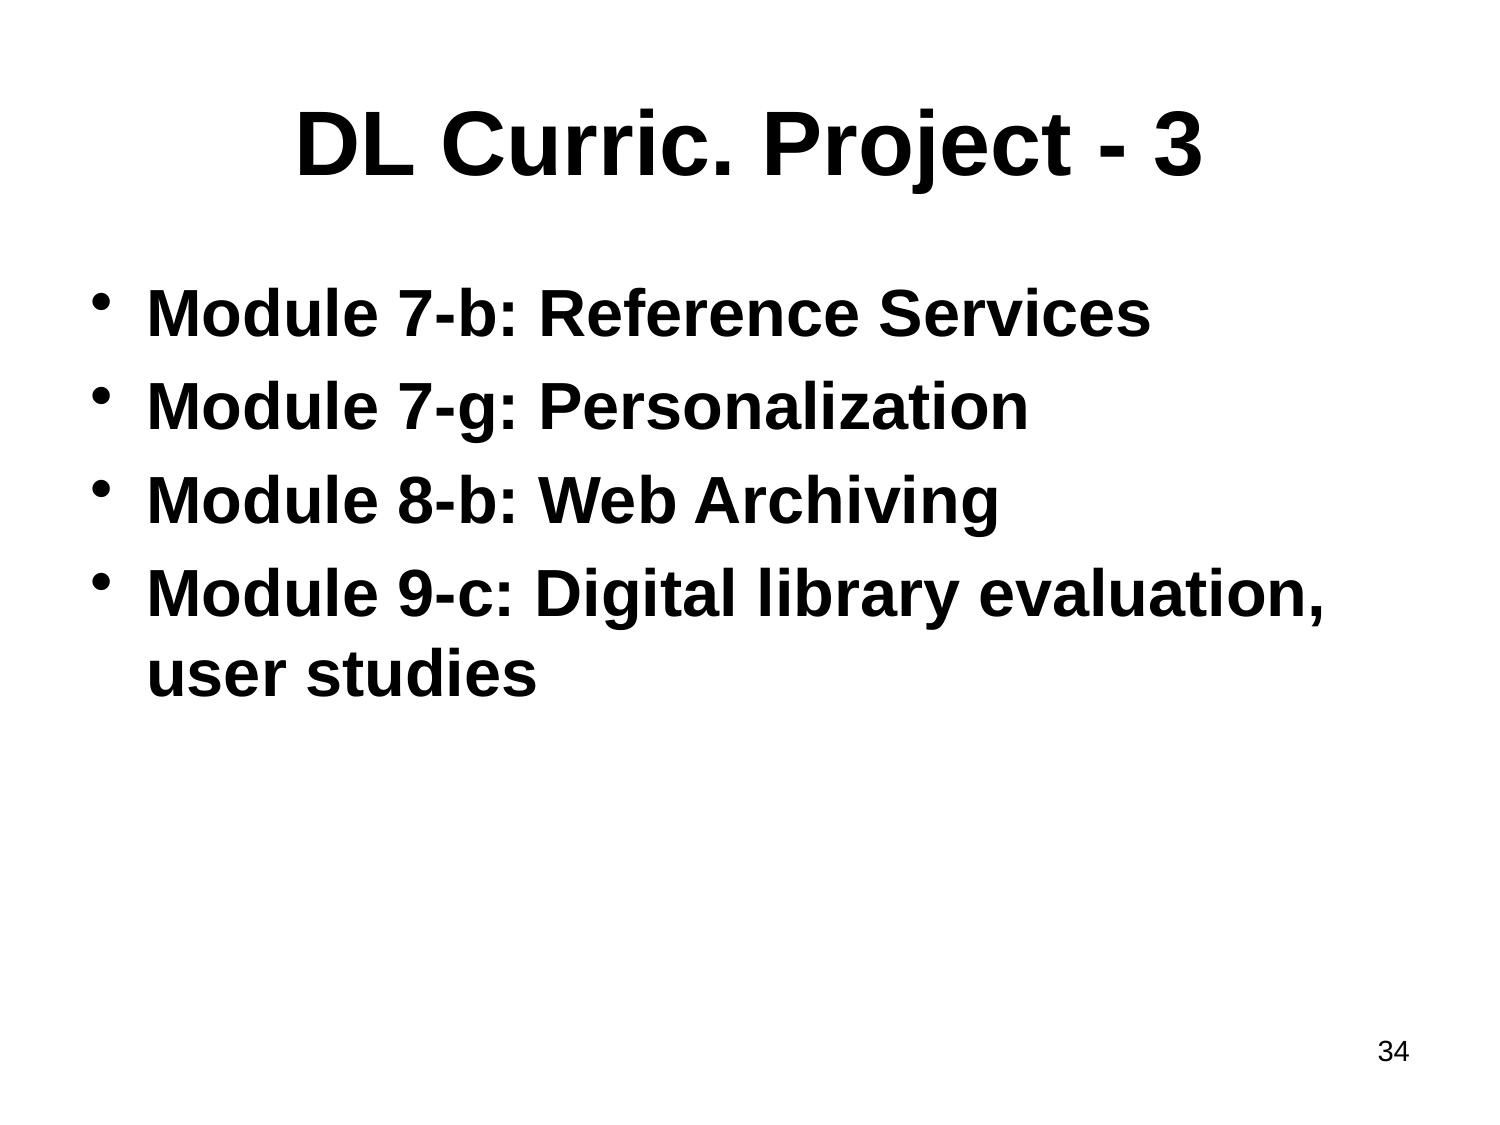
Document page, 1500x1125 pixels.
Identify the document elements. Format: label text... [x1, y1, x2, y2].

list Module 7-b: Reference Services Module 7-g: Personalization Module 8-b: Web Archiving Module 9-c: Digital library evaluation, user studies [74, 262, 1426, 1006]
title DL Curric. Project - 3 [74, 44, 1426, 233]
slide_number 34 [1074, 1024, 1426, 1103]
